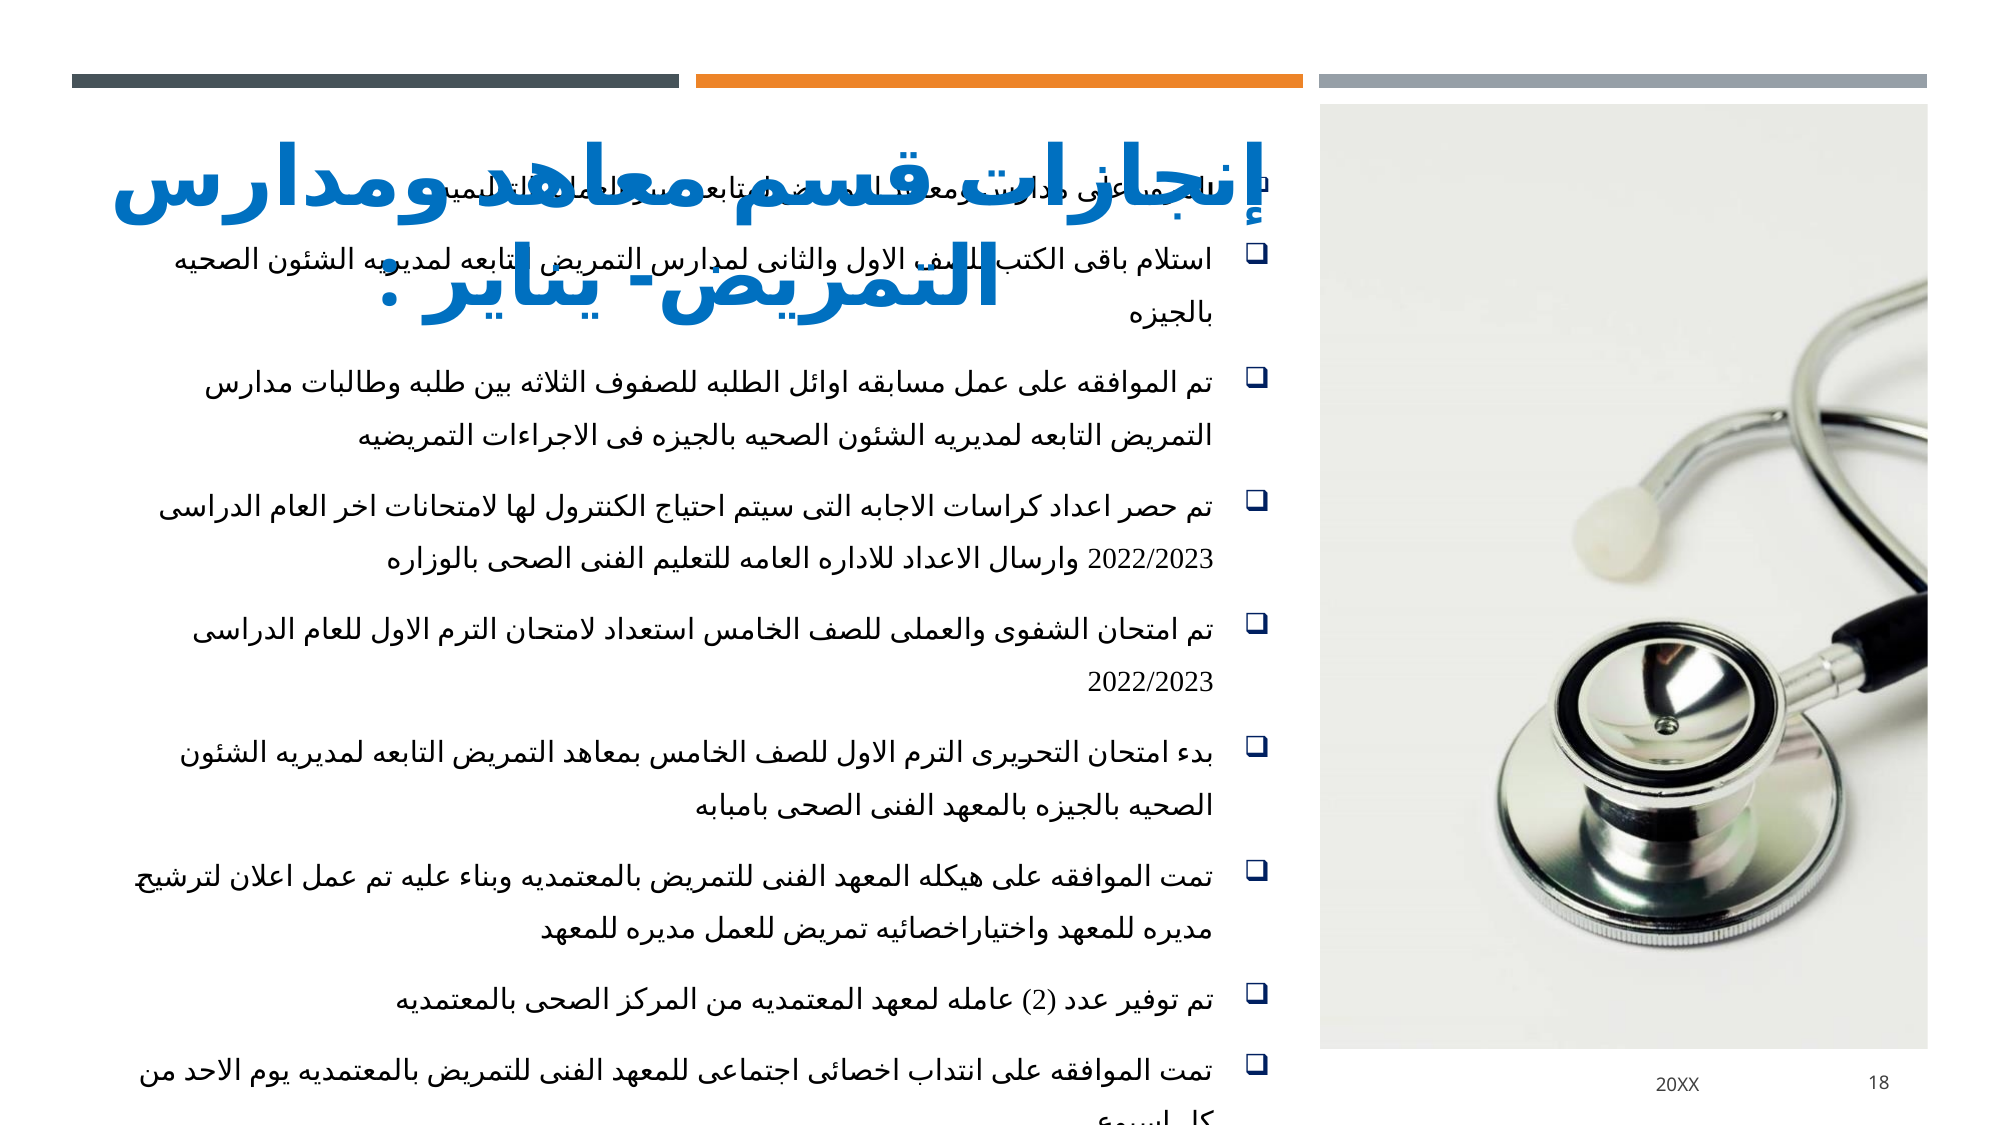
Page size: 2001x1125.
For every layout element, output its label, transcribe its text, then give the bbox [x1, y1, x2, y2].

slide_number 18 [1732, 1058, 1905, 1114]
title إنجازات قسم معاهد ومدارس التمريض- يناير : [95, 115, 1286, 254]
picture [1319, 104, 1929, 1049]
list المرور على مدارس ومعاهد التمريض لمتابعه سير العمليه التعليميه استلام باقى الكتب للصف الاول والثانى لمدارس التمريض التابعه لمديريه الشئون الصحيه بالجيزه تم الموافقه على عمل مسابقه اوائل الطلبه للصفوف الثلاثه بين طلبه وطالبات مدارس التمريض التابعه لمديريه الشئون الصحيه بالجيزه فى الاجراءات التمريضيه تم حصر اعداد كراسات الاجابه التى سيتم احتياج الكنترول لها لامتحانات اخر العام الدراسى 2022/2023 وارسال الاعداد للاداره العامه للتعليم الفنى الصحى بالوزاره تم امتحان الشفوى والعملى للصف الخامس استعداد لامتحان الترم الاول للعام الدراسى 2022/2023 بدء امتحان التحريرى الترم الاول للصف الخامس بمعاهد التمريض التابعه لمديريه الشئون الصحيه بالجيزه بالمعهد الفنى الصحى بامبابه تمت الموافقه على هيكله المعهد الفنى للتمريض بالمعتمديه وبناء عليه تم عمل اعلان لترشيح مديره للمعهد واختياراخصائيه تمريض للعمل مديره للمعهد تم توفير عدد (2) عامله لمعهد المعتمديه من المركز الصحى بالمعتمديه تمت الموافقه على انتداب اخصائى اجتماعى للمعهد الفنى للتمريض بالمعتمديه يوم الاحد من كل اسبوع [95, 254, 1286, 1084]
slide_number 20XX [1247, 1053, 1715, 1114]
